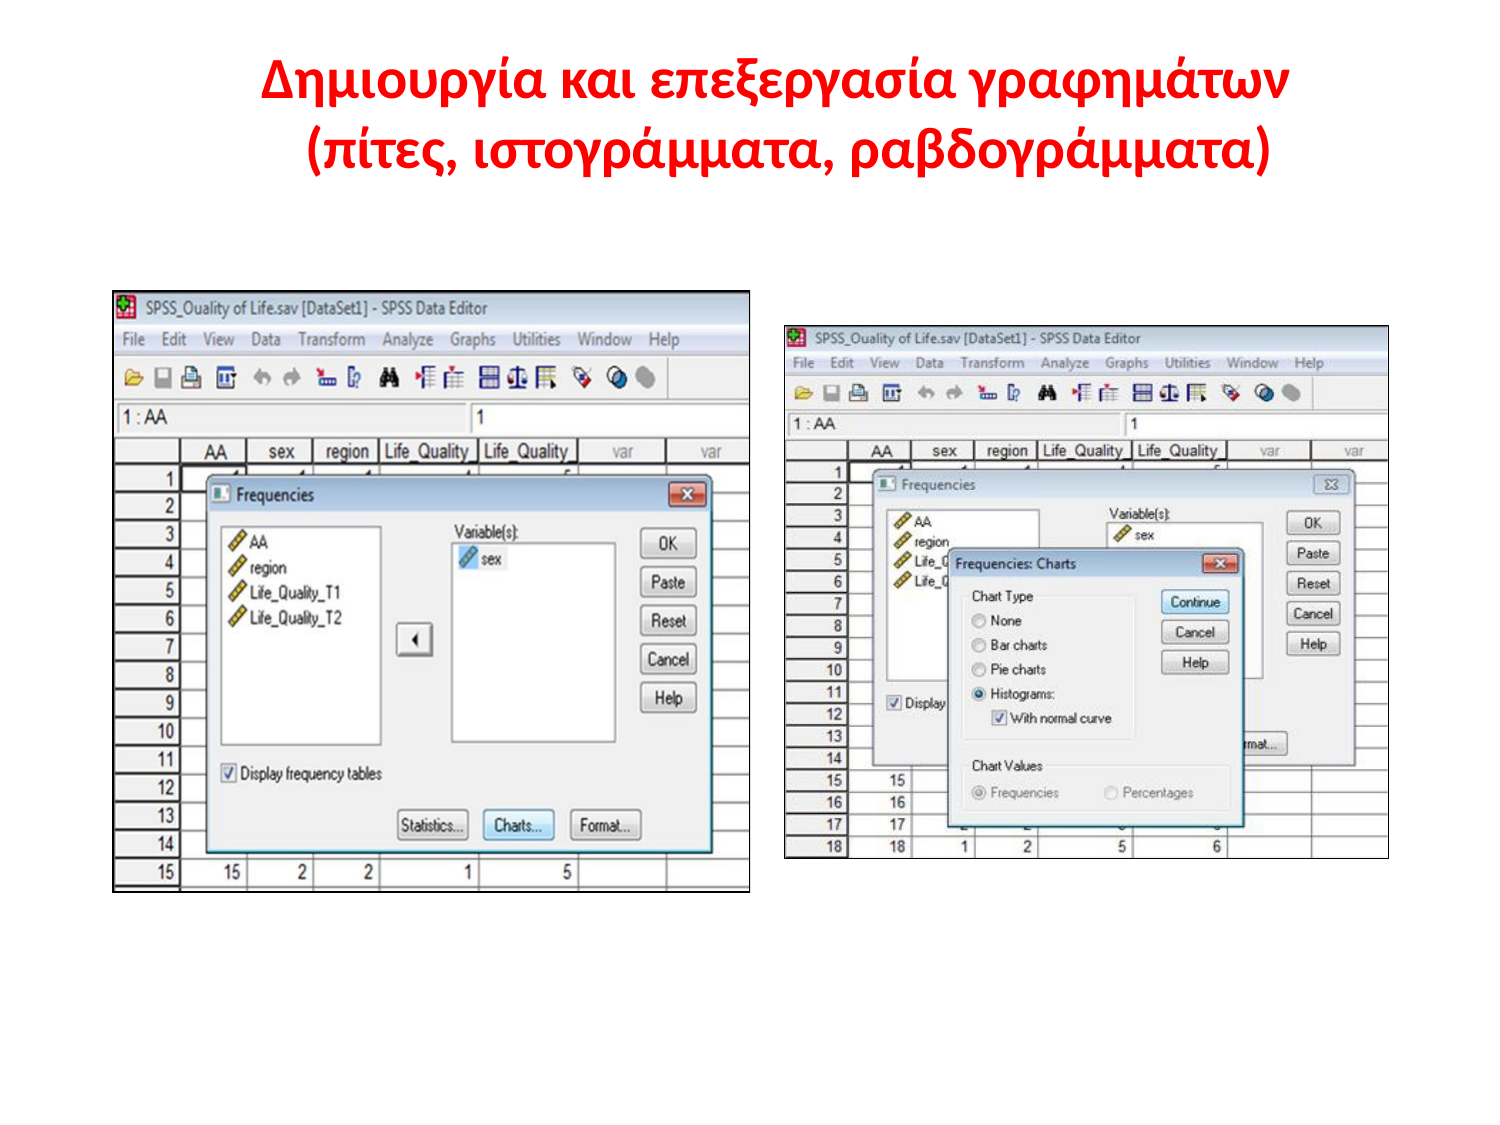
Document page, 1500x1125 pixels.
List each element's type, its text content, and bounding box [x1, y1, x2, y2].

text_box [784, 325, 1389, 859]
title Δημιουργία και επεξεργασία γραφημάτων (πίτες, ιστογράμματα, ραβδογράμματα) [199, 37, 1301, 228]
text_box [112, 290, 751, 893]
